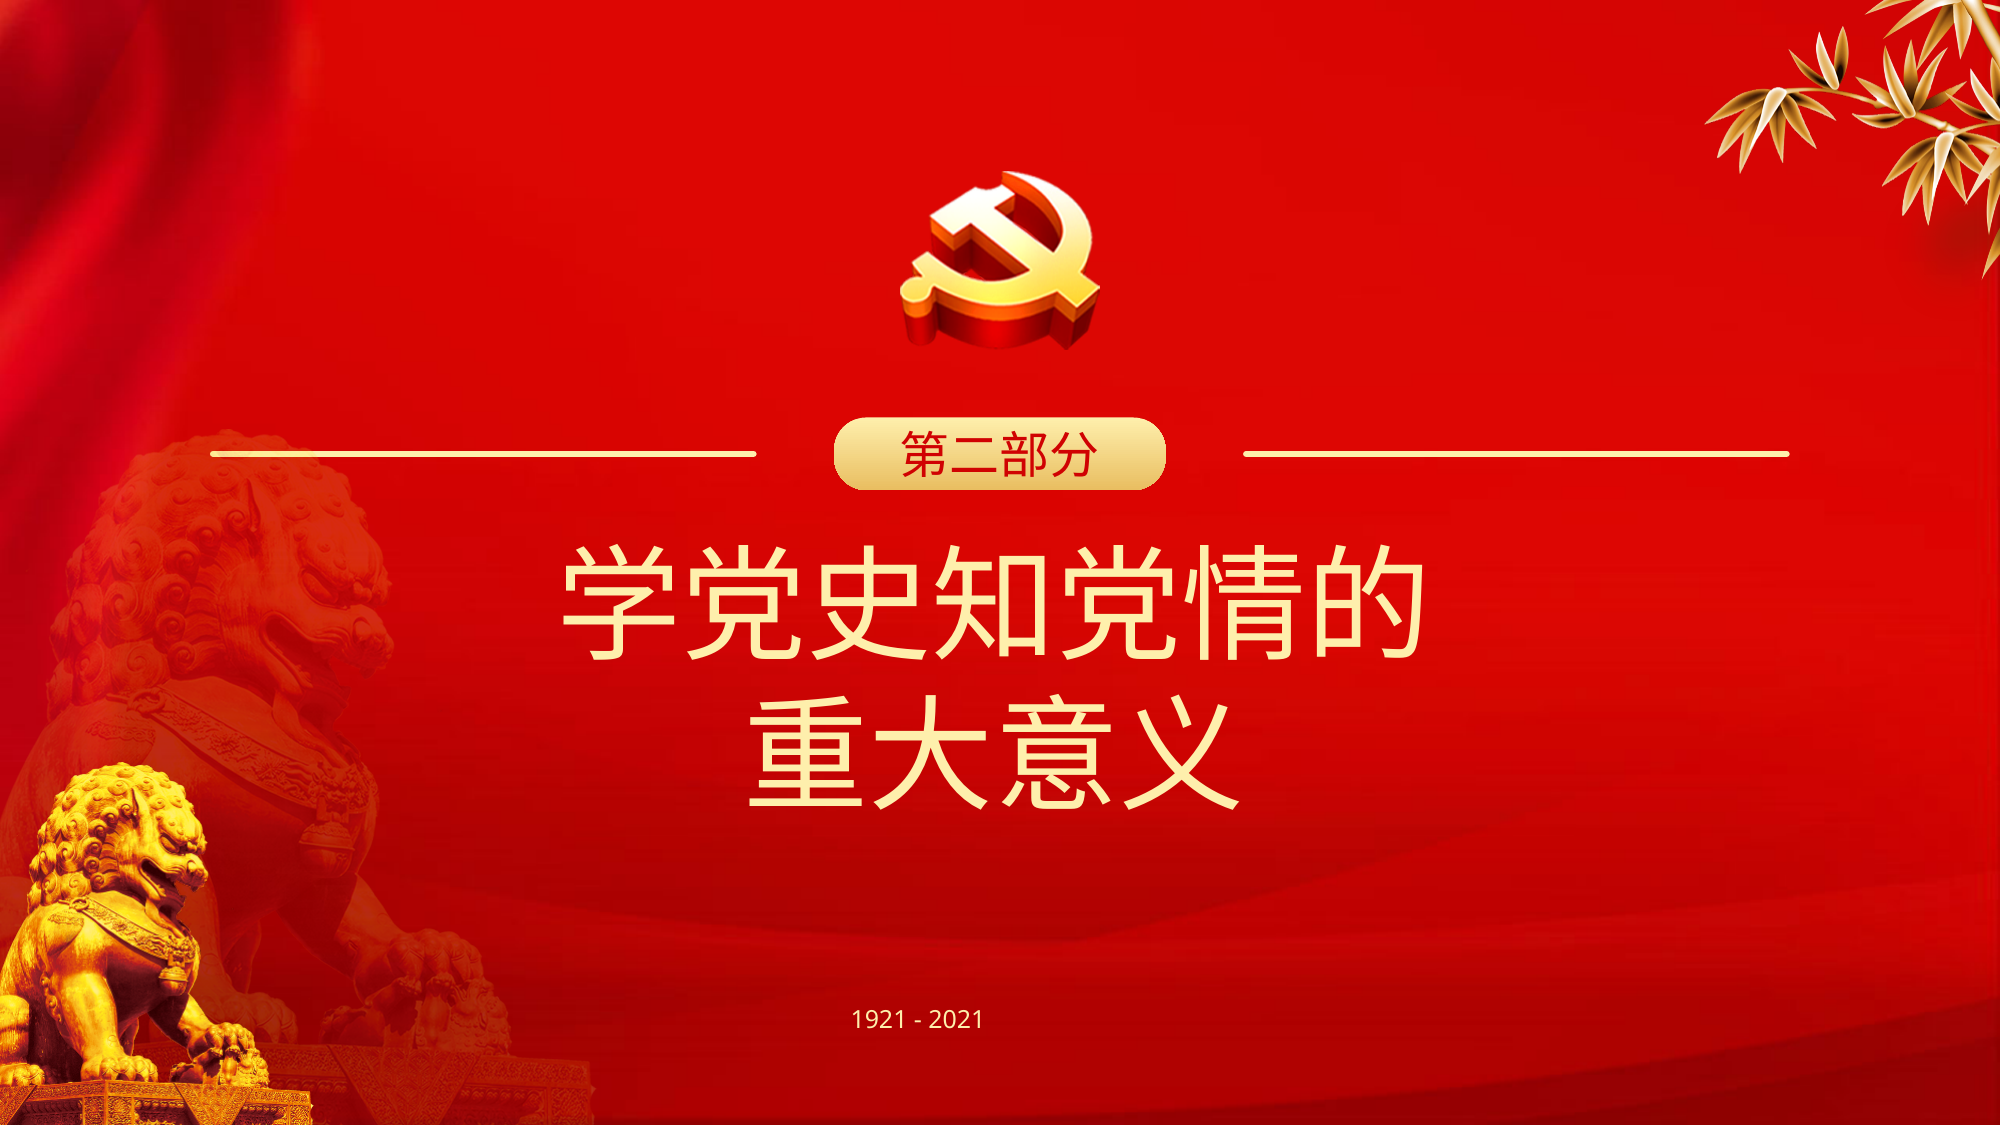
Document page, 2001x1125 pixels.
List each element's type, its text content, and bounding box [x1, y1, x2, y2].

text_box 学党史知党情的 重大意义 [597, 518, 1625, 834]
picture [0, 0, 2000, 1125]
text_box 第二部分 [834, 417, 1166, 491]
text_box 1921 - 2021 [833, 988, 1167, 1043]
